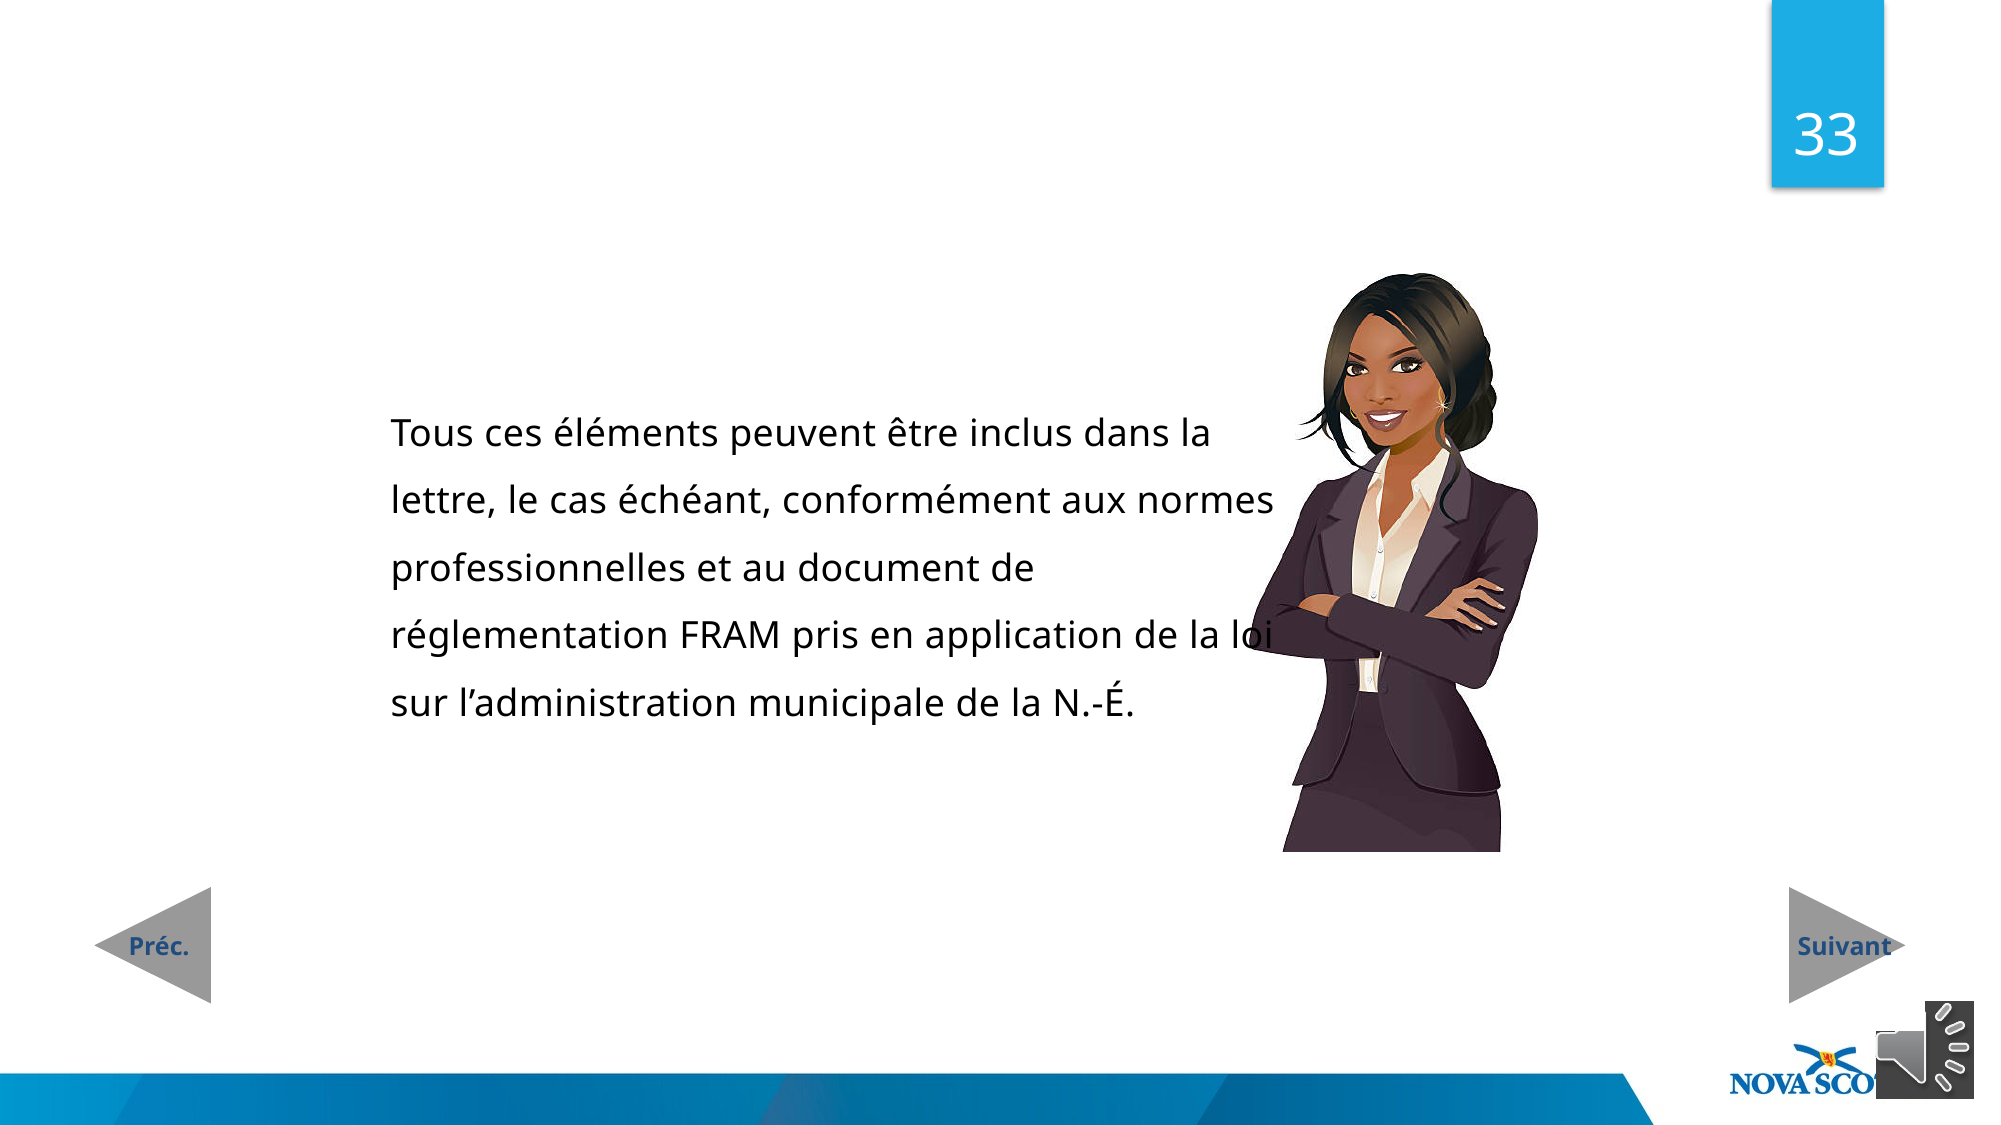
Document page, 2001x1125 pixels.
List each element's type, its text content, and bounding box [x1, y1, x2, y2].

text_box Suivant [1768, 858, 1927, 1032]
text_box Tous ces éléments peuvent être inclus dans la lettre, le cas échéant, conformément aux normes professionnelles et au document de réglementation FRAM pris en application de la loi sur l’administration municipale de la N.-É. [360, 273, 1247, 789]
text_box Préc. [73, 858, 232, 1032]
slide_number 33 [1757, 48, 1896, 175]
picture [0, 0, 2000, 1125]
